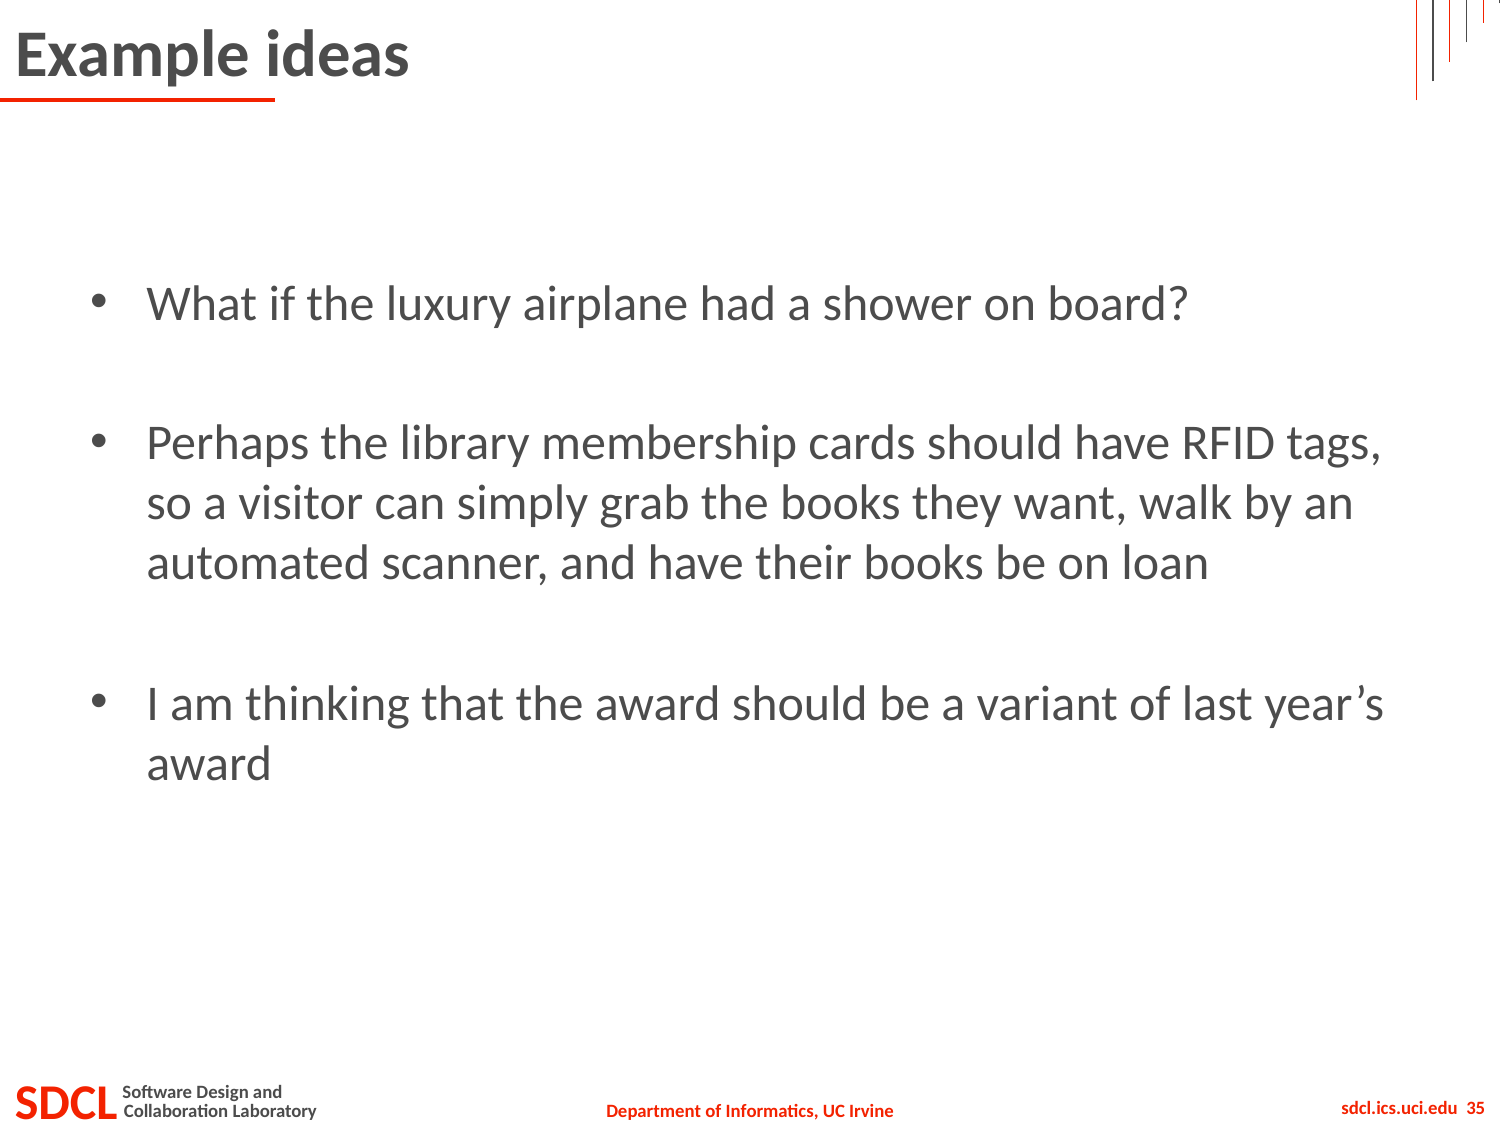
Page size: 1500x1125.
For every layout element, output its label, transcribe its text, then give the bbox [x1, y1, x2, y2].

title Example ideas [0, 0, 1350, 100]
list What if the luxury airplane had a shower on board? Perhaps the library membership cards should have RFID tags, so a visitor can simply grab the books they want, walk by an automated scanner, and have their books be on loan I am thinking that the award should be a variant of last year’s award [75, 262, 1417, 1005]
